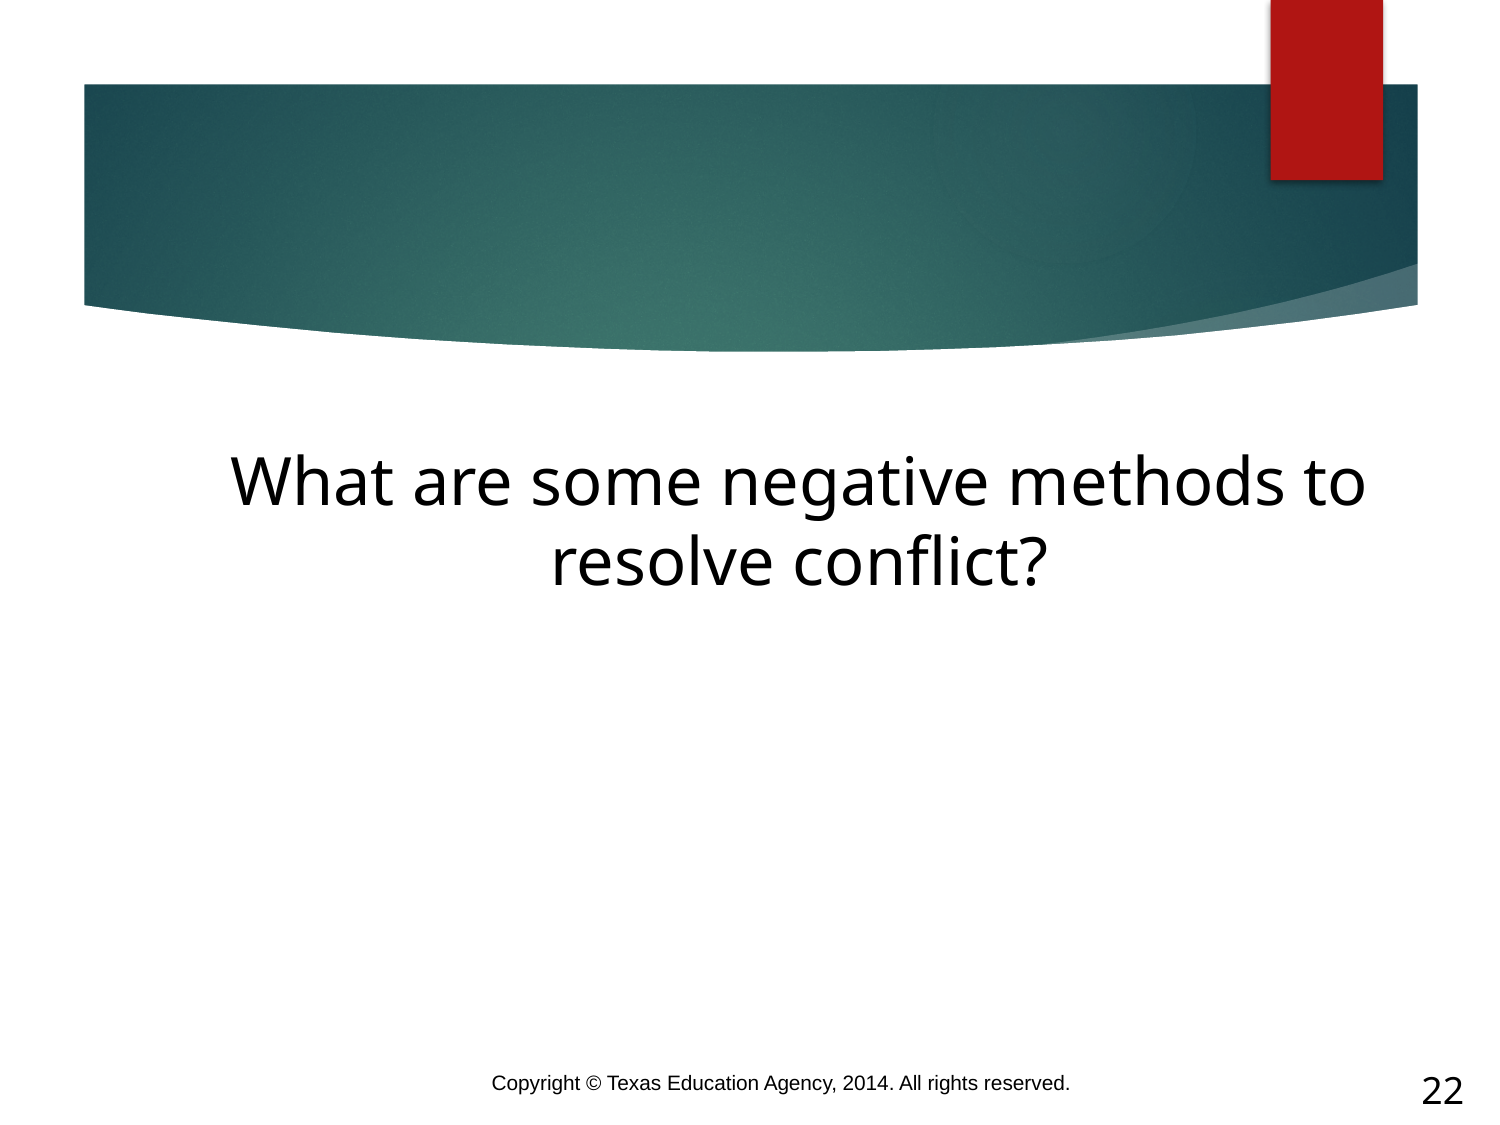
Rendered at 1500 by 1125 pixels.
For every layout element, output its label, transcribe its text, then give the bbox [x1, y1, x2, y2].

title What are some negative methods to resolve conflict? [99, 425, 1500, 613]
slide_number 22 [1387, 999, 1499, 1125]
text_box Copyright © Texas Education Agency, 2014. All rights reserved. [476, 1062, 1086, 1103]
